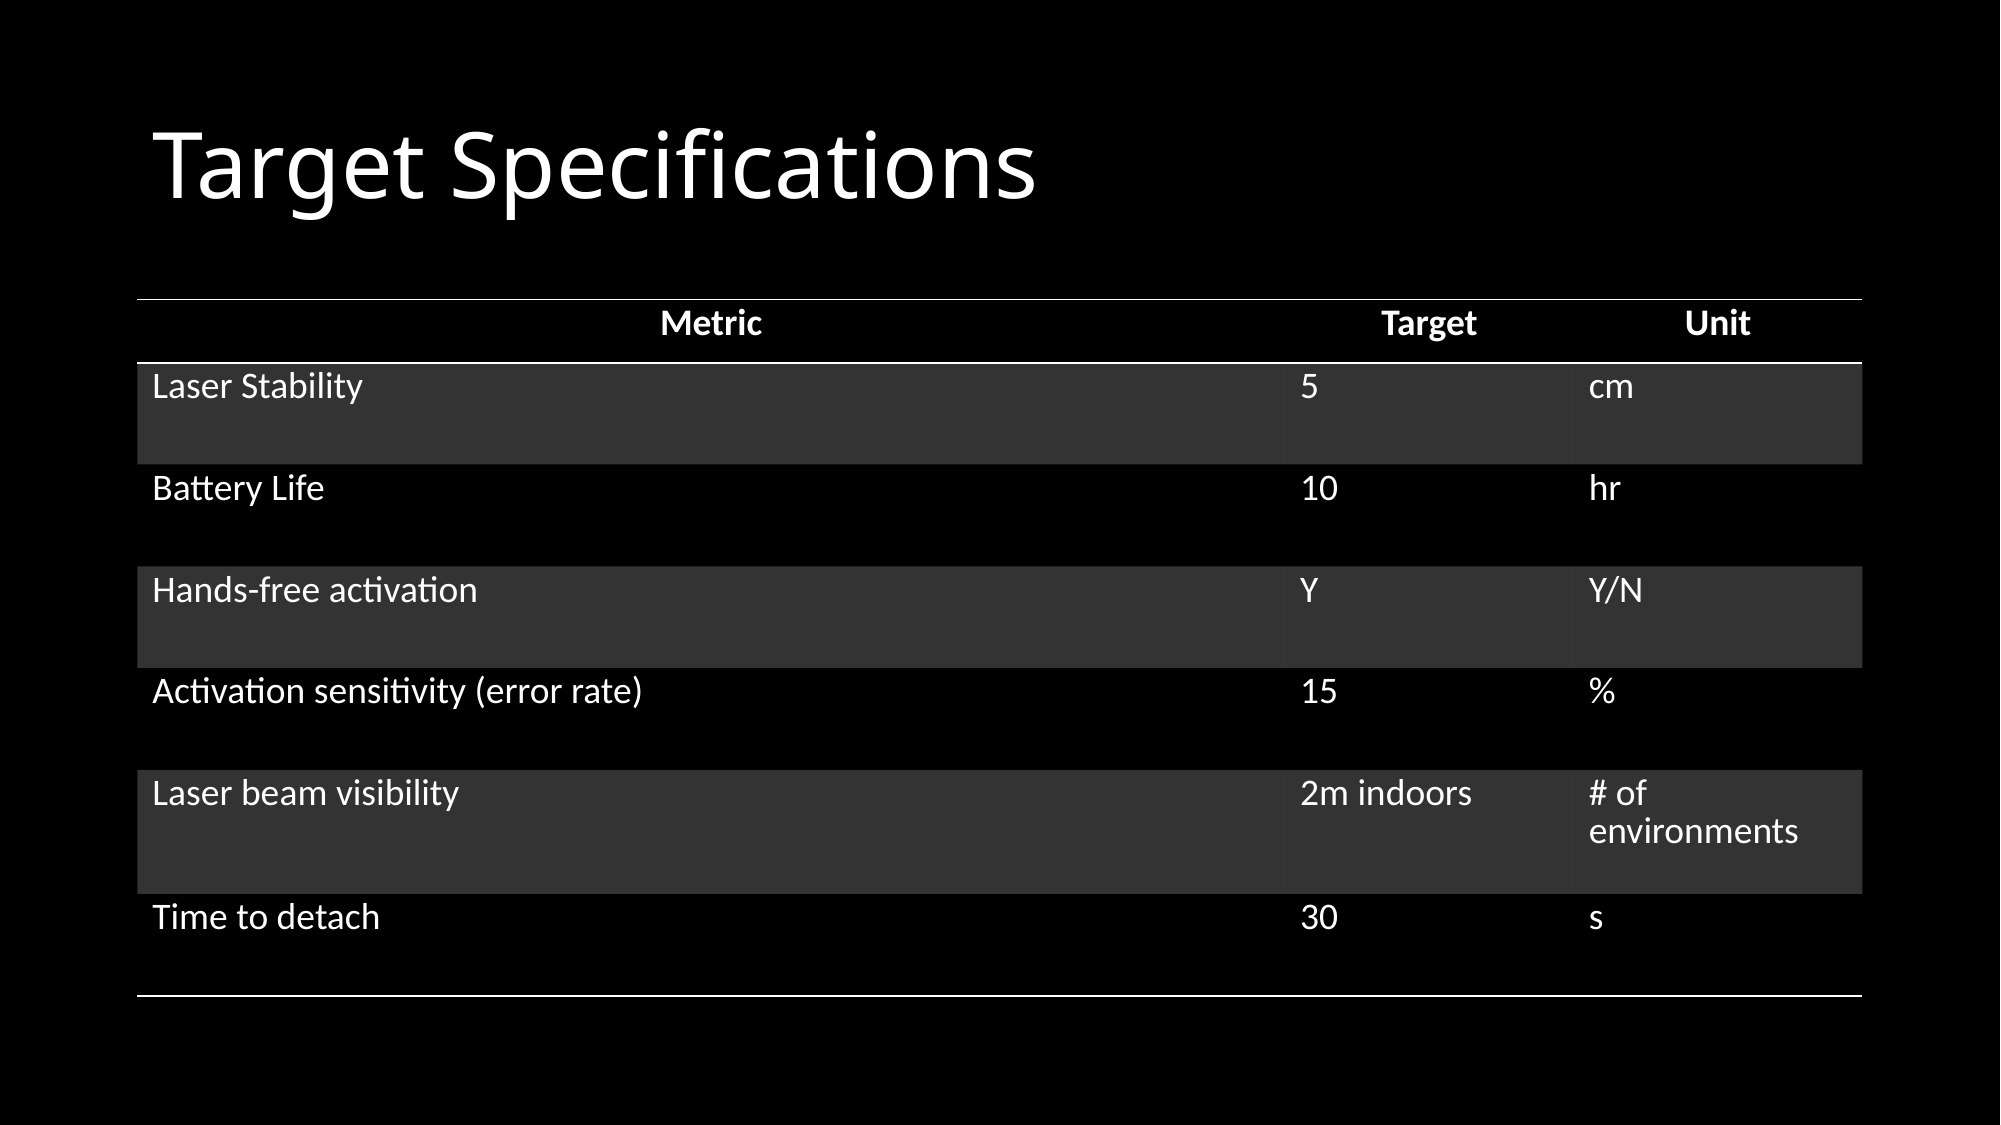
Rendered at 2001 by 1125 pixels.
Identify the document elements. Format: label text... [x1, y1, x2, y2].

table_cell Time to detach [137, 894, 1285, 995]
table_header Target [1285, 300, 1574, 362]
table_header Unit [1574, 300, 1862, 362]
table_cell 2m indoors [1285, 770, 1574, 894]
table_cell Battery Life [137, 464, 1285, 566]
title Target Specifications [137, 59, 1863, 278]
table_cell cm [1574, 364, 1862, 464]
table_cell 15 [1285, 668, 1574, 770]
table_cell # of environments [1574, 770, 1862, 894]
table_cell Laser Stability [137, 364, 1285, 464]
table_cell Y [1285, 566, 1574, 668]
table_cell 5 [1285, 364, 1574, 464]
table_cell Activation sensitivity (error rate) [137, 668, 1285, 770]
table_cell % [1574, 668, 1862, 770]
table_cell Hands-free activation [137, 566, 1285, 668]
table_cell Y/N [1574, 566, 1862, 668]
table_cell Laser beam visibility [137, 770, 1285, 894]
table_cell 30 [1285, 894, 1574, 995]
table_cell 10 [1285, 464, 1574, 566]
table_cell s [1574, 894, 1862, 995]
table_header Metric [137, 300, 1285, 362]
table_cell hr [1574, 464, 1862, 566]
